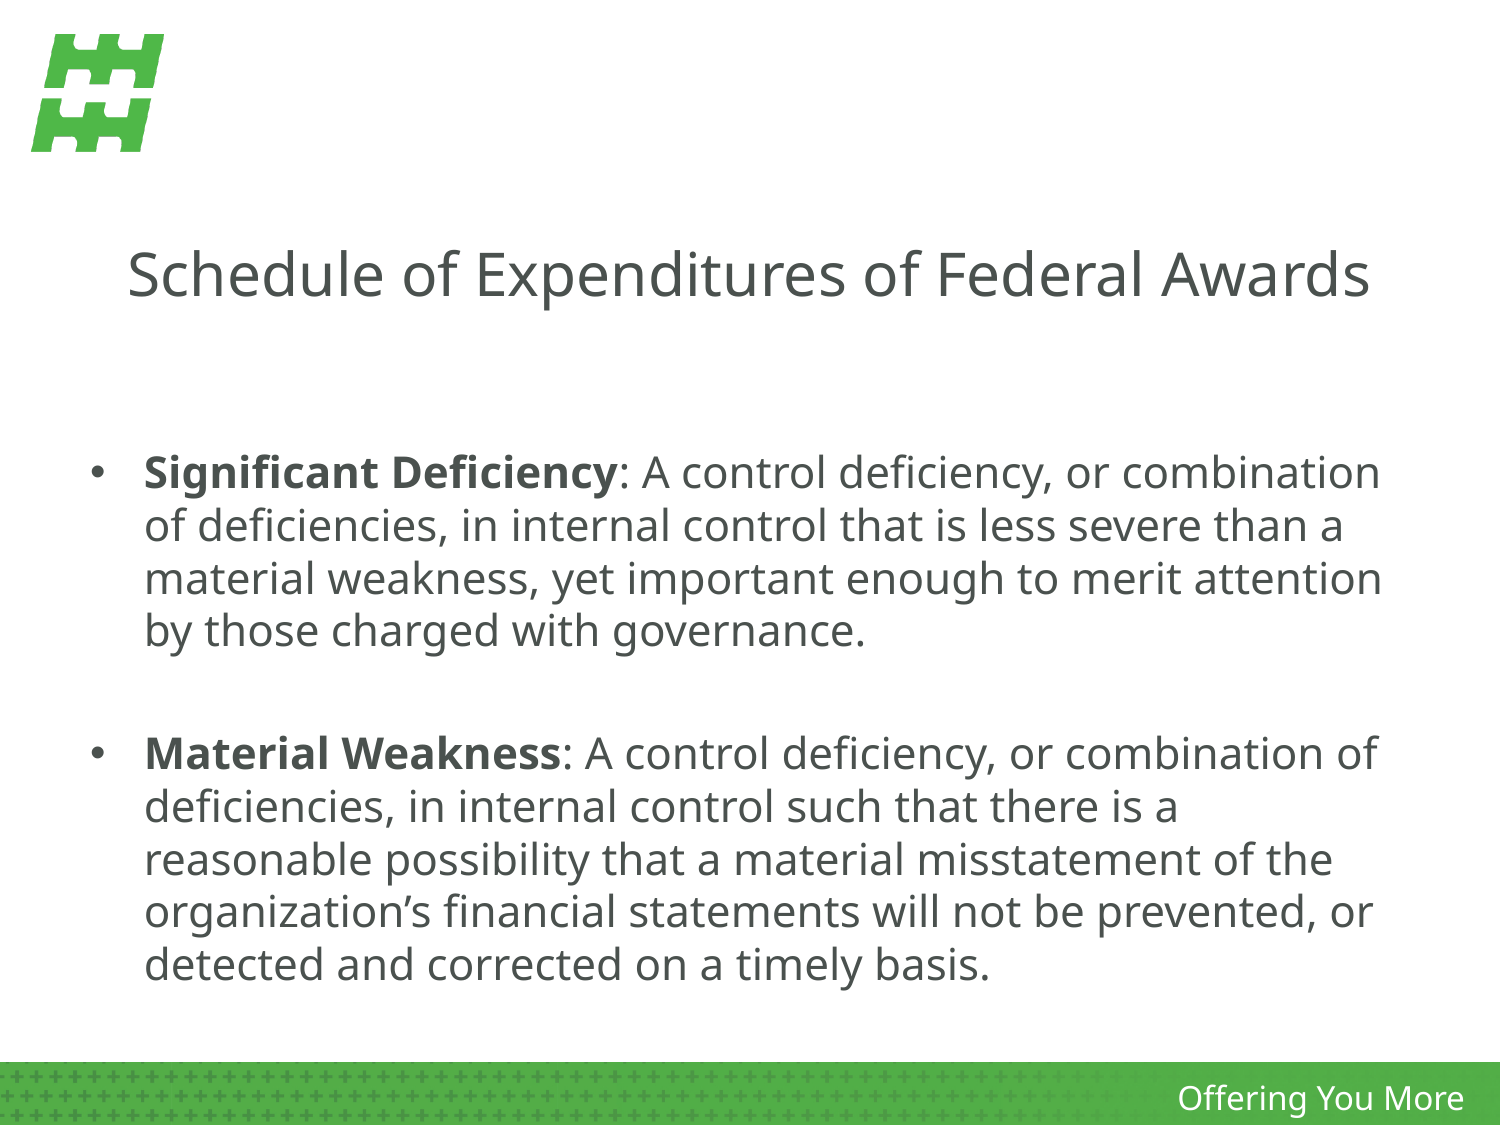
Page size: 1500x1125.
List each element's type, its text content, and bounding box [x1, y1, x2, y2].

picture [24, 22, 190, 163]
picture [0, 1062, 1500, 1125]
title Schedule of Expenditures of Federal Awards [75, 200, 1425, 346]
list Significant Deficiency: A control deficiency, or combination of deficiencies, in internal control that is less severe than a material weakness, yet important enough to merit attention by those charged with governance. Material Weakness: A control deficiency, or combination of deficiencies, in internal control such that there is a reasonable possibility that a material misstatement of the organization’s financial statements will not be prevented, or detected and corrected on a timely basis. [75, 437, 1425, 1000]
